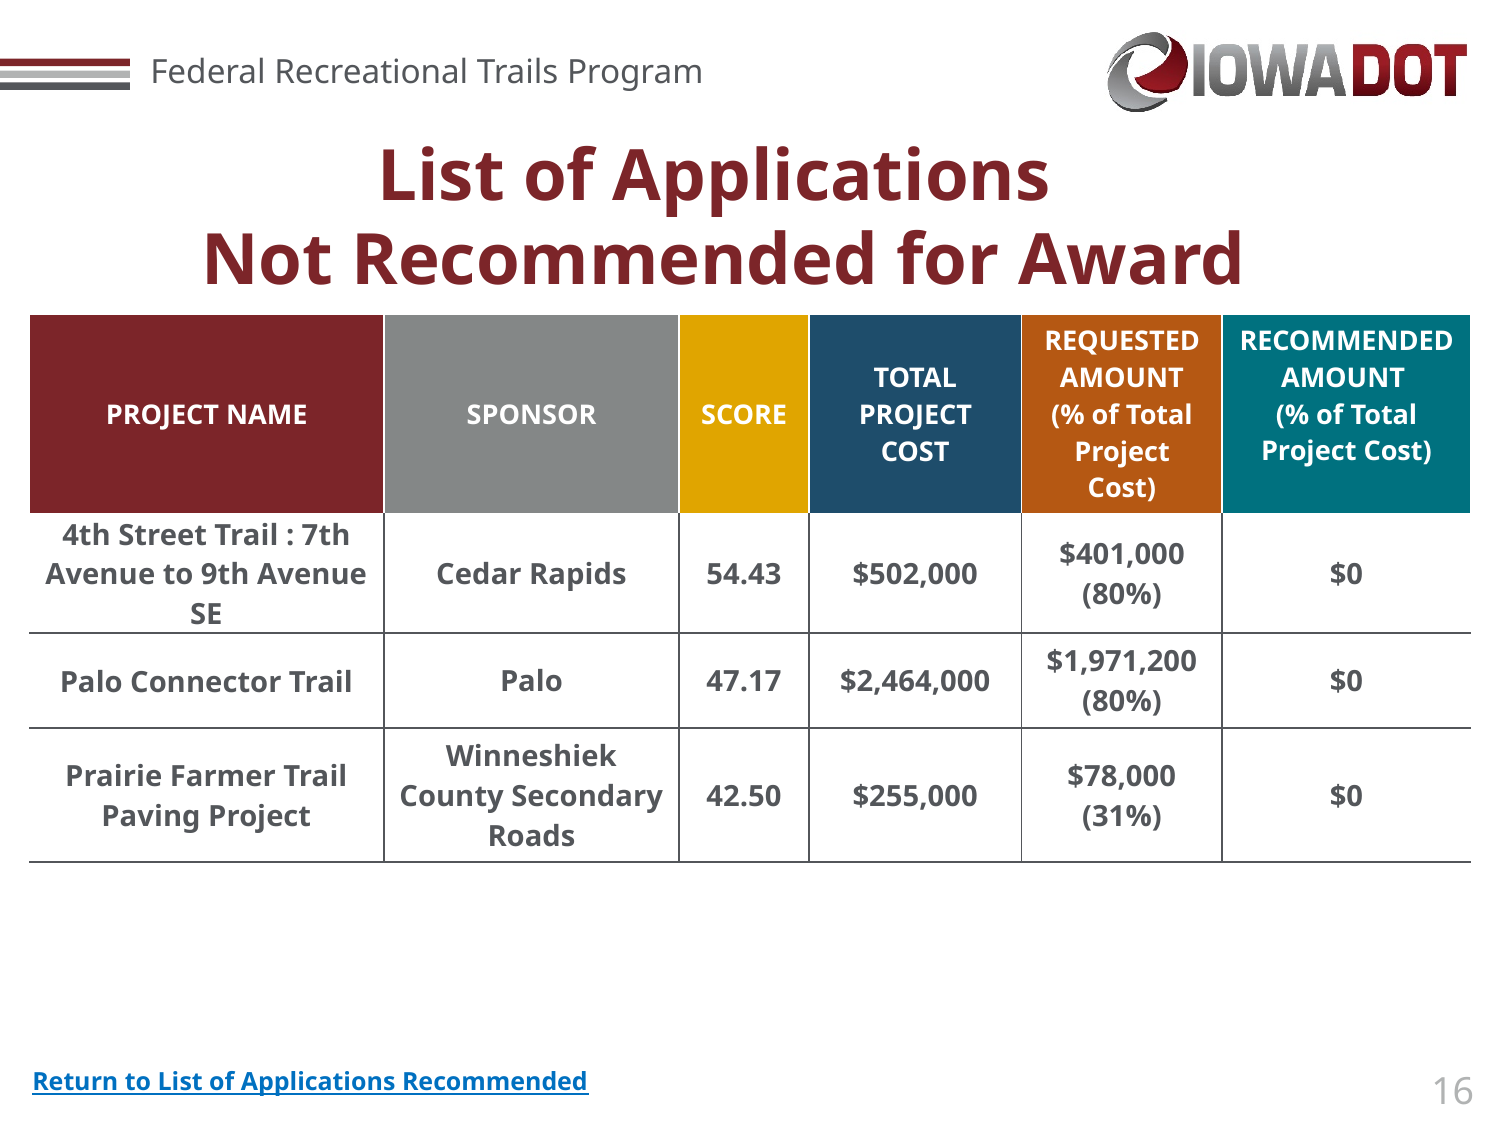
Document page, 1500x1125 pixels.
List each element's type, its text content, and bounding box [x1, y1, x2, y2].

table_cell Palo [385, 634, 678, 727]
table_cell Cedar Rapids [385, 513, 678, 632]
table_cell 42.50 [680, 729, 808, 861]
table_cell $0 [1223, 513, 1471, 632]
table_cell $0 [1223, 634, 1471, 727]
table_cell Prairie Farmer Trail Paving Project [29, 729, 383, 861]
table_header SCORE [680, 315, 808, 513]
table_cell $1,971,200 (80%) [1022, 634, 1221, 727]
table_cell 47.17 [680, 634, 808, 727]
table_cell Winneshiek County Secondary Roads [385, 729, 678, 861]
table_cell 54.43 [680, 513, 808, 632]
table_cell $0 [1223, 729, 1471, 861]
table_header TOTAL PROJECT COST [810, 315, 1021, 513]
title List of Applications Not Recommended for Award [76, 184, 1371, 244]
picture [1104, 30, 1470, 114]
table_cell Palo Connector Trail [29, 634, 383, 727]
text_box Return to List of Applications Recommended [17, 1058, 928, 1108]
table_header SPONSOR [385, 315, 678, 513]
table_header RECOMMENDED AMOUNT (% of Total Project Cost) [1223, 315, 1470, 513]
table_cell 4th Street Trail : 7th Avenue to 9th Avenue SE [29, 513, 383, 632]
table_header PROJECT NAME [30, 315, 383, 513]
table_cell $502,000 [810, 513, 1021, 632]
table_cell $78,000 (31%) [1022, 729, 1221, 861]
table_header REQUESTED AMOUNT (% of Total Project Cost) [1022, 315, 1221, 513]
table_cell $255,000 [810, 729, 1021, 861]
table_cell $2,464,000 [810, 634, 1021, 727]
table_cell $401,000 (80%) [1022, 513, 1221, 632]
